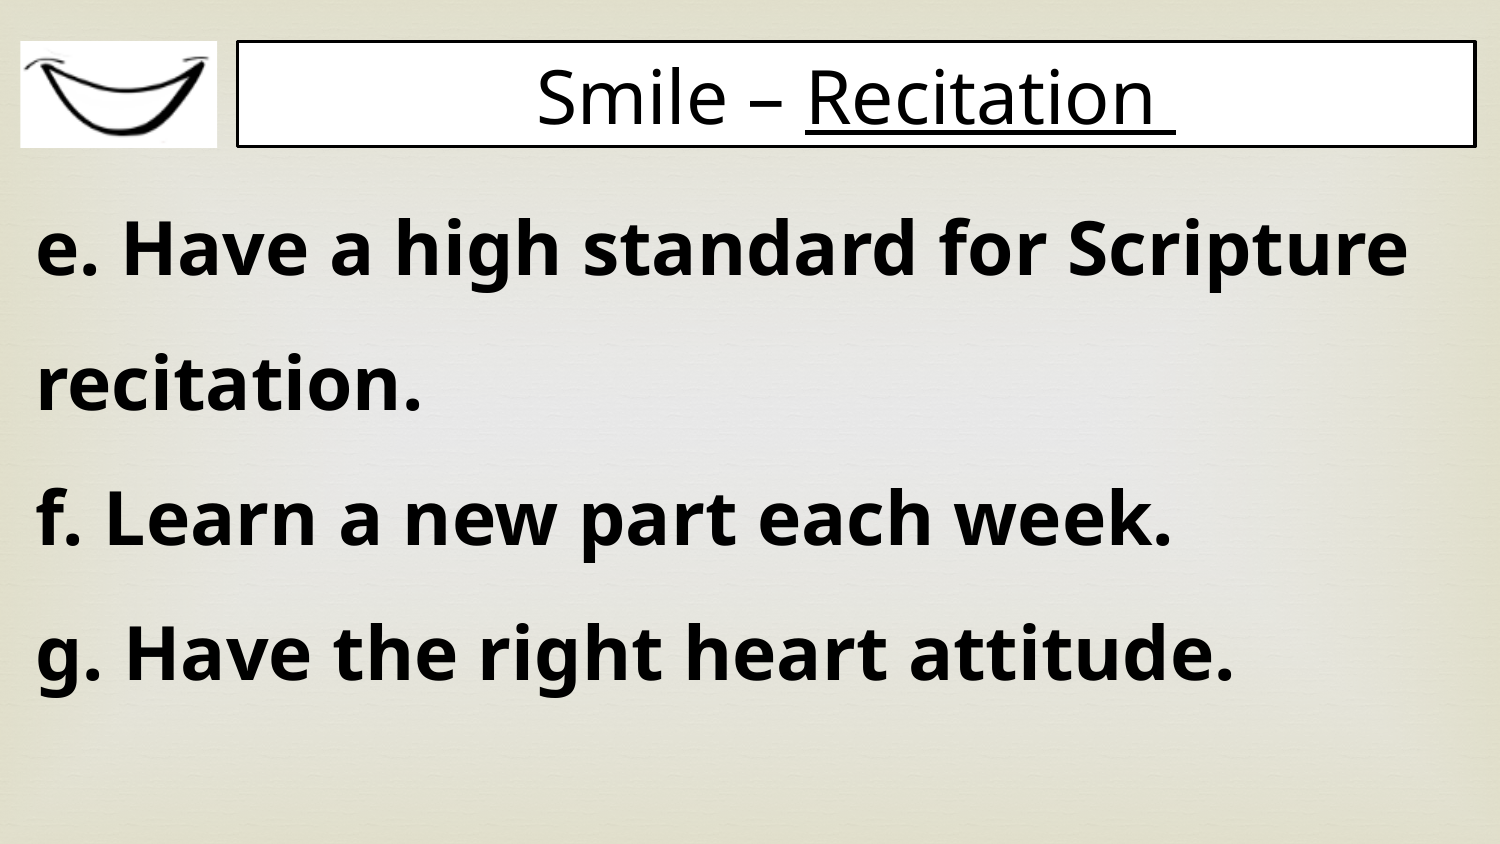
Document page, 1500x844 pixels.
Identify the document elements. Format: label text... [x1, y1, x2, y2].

text_box e. Have a high standard for Scripture recitation. f. Learn a new part each week. g. Have the right heart attitude. [20, 147, 1452, 703]
text_box Smile – Recitation [236, 40, 1477, 148]
picture [19, 41, 218, 149]
